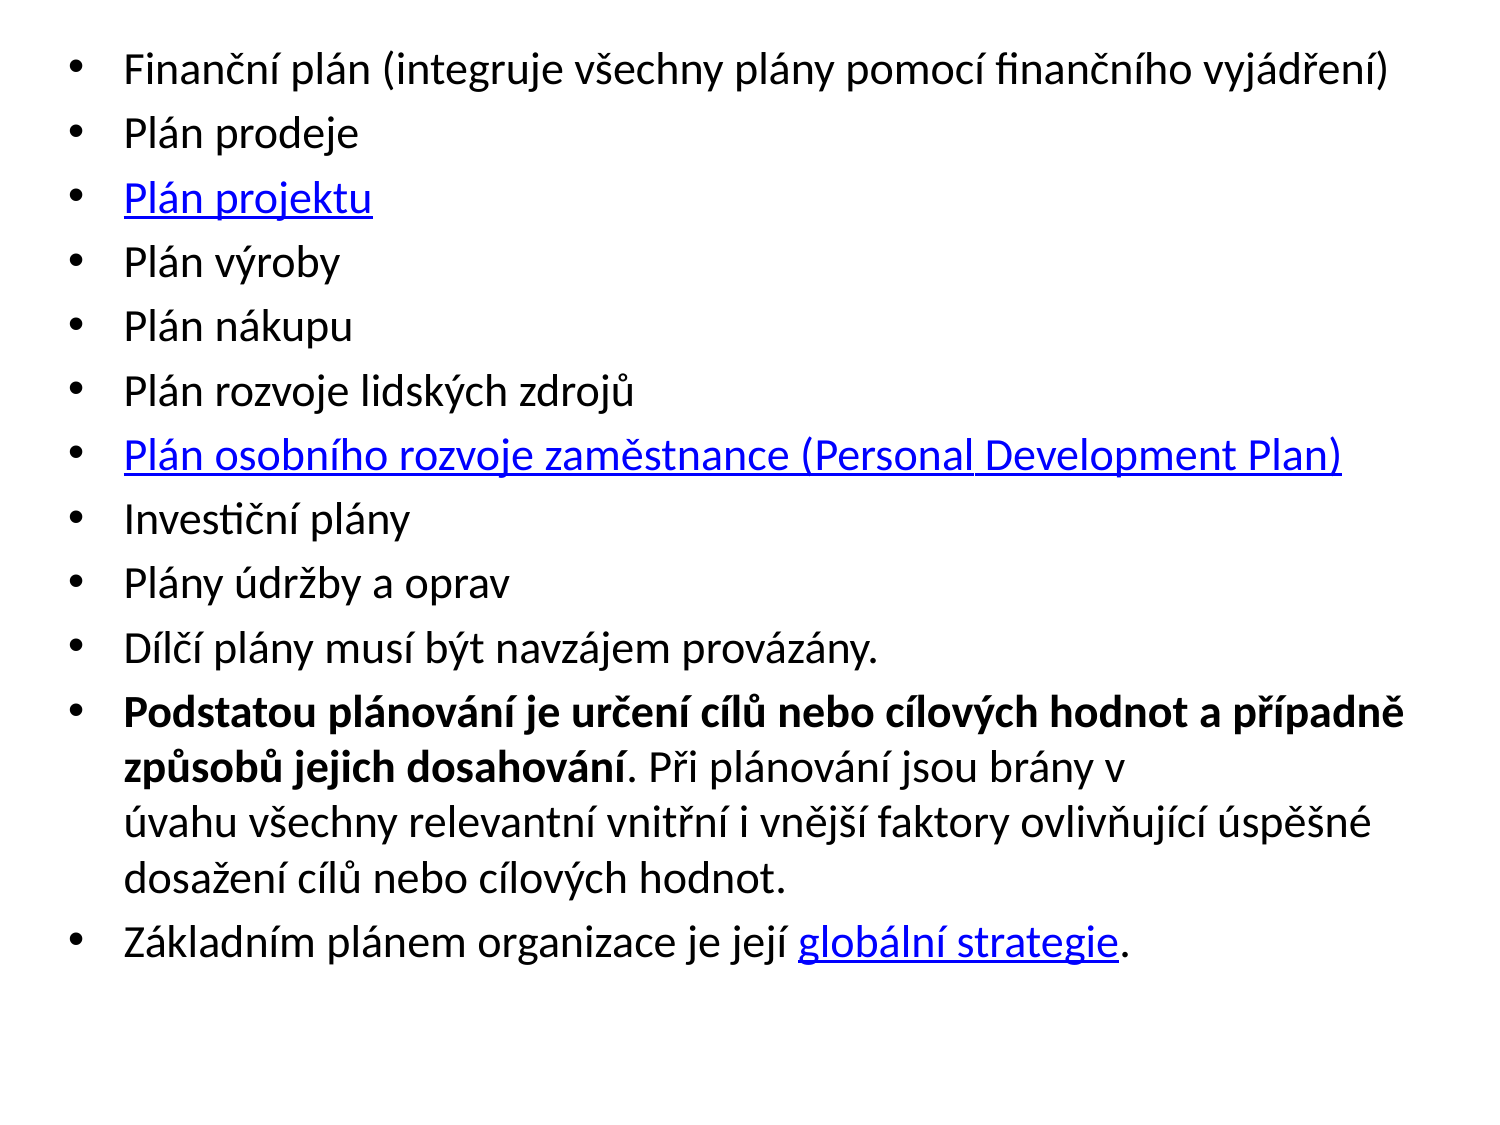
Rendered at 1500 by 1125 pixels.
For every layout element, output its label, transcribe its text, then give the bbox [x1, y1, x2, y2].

list Finanční plán (integruje všechny plány pomocí finančního vyjádření) Plán prodeje Plán projektu Plán výroby Plán nákupu Plán rozvoje lidských zdrojů Plán osobního rozvoje zaměstnance (Personal Development Plan) Investiční plány Plány údržby a oprav Dílčí plány musí být navzájem provázány. Podstatou plánování je určení cílů nebo cílových hodnot a případně způsobů jejich dosahování. Při plánování jsou brány v úvahu všechny relevantní vnitřní i vnější faktory ovlivňující úspěšné dosažení cílů nebo cílových hodnot. Základním plánem organizace je její globální strategie. [53, 30, 1425, 1005]
